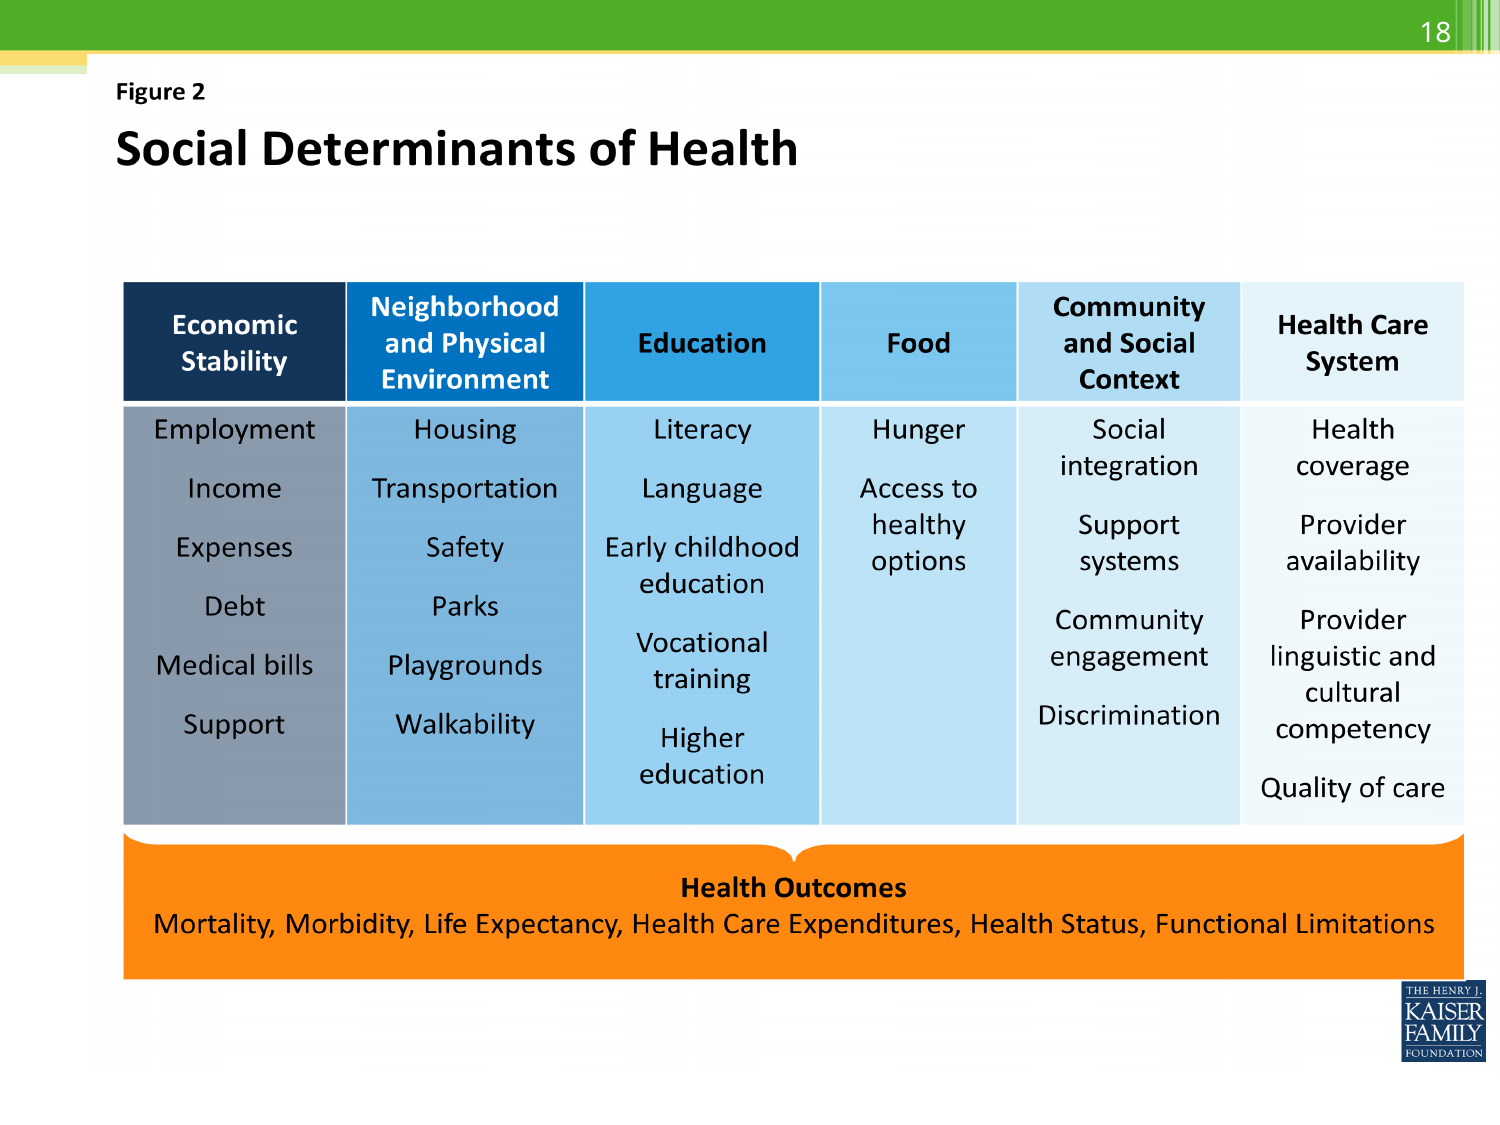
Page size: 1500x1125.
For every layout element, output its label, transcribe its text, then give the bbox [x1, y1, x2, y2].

slide_number 18 [1341, 0, 1466, 54]
picture [87, 54, 1500, 1075]
